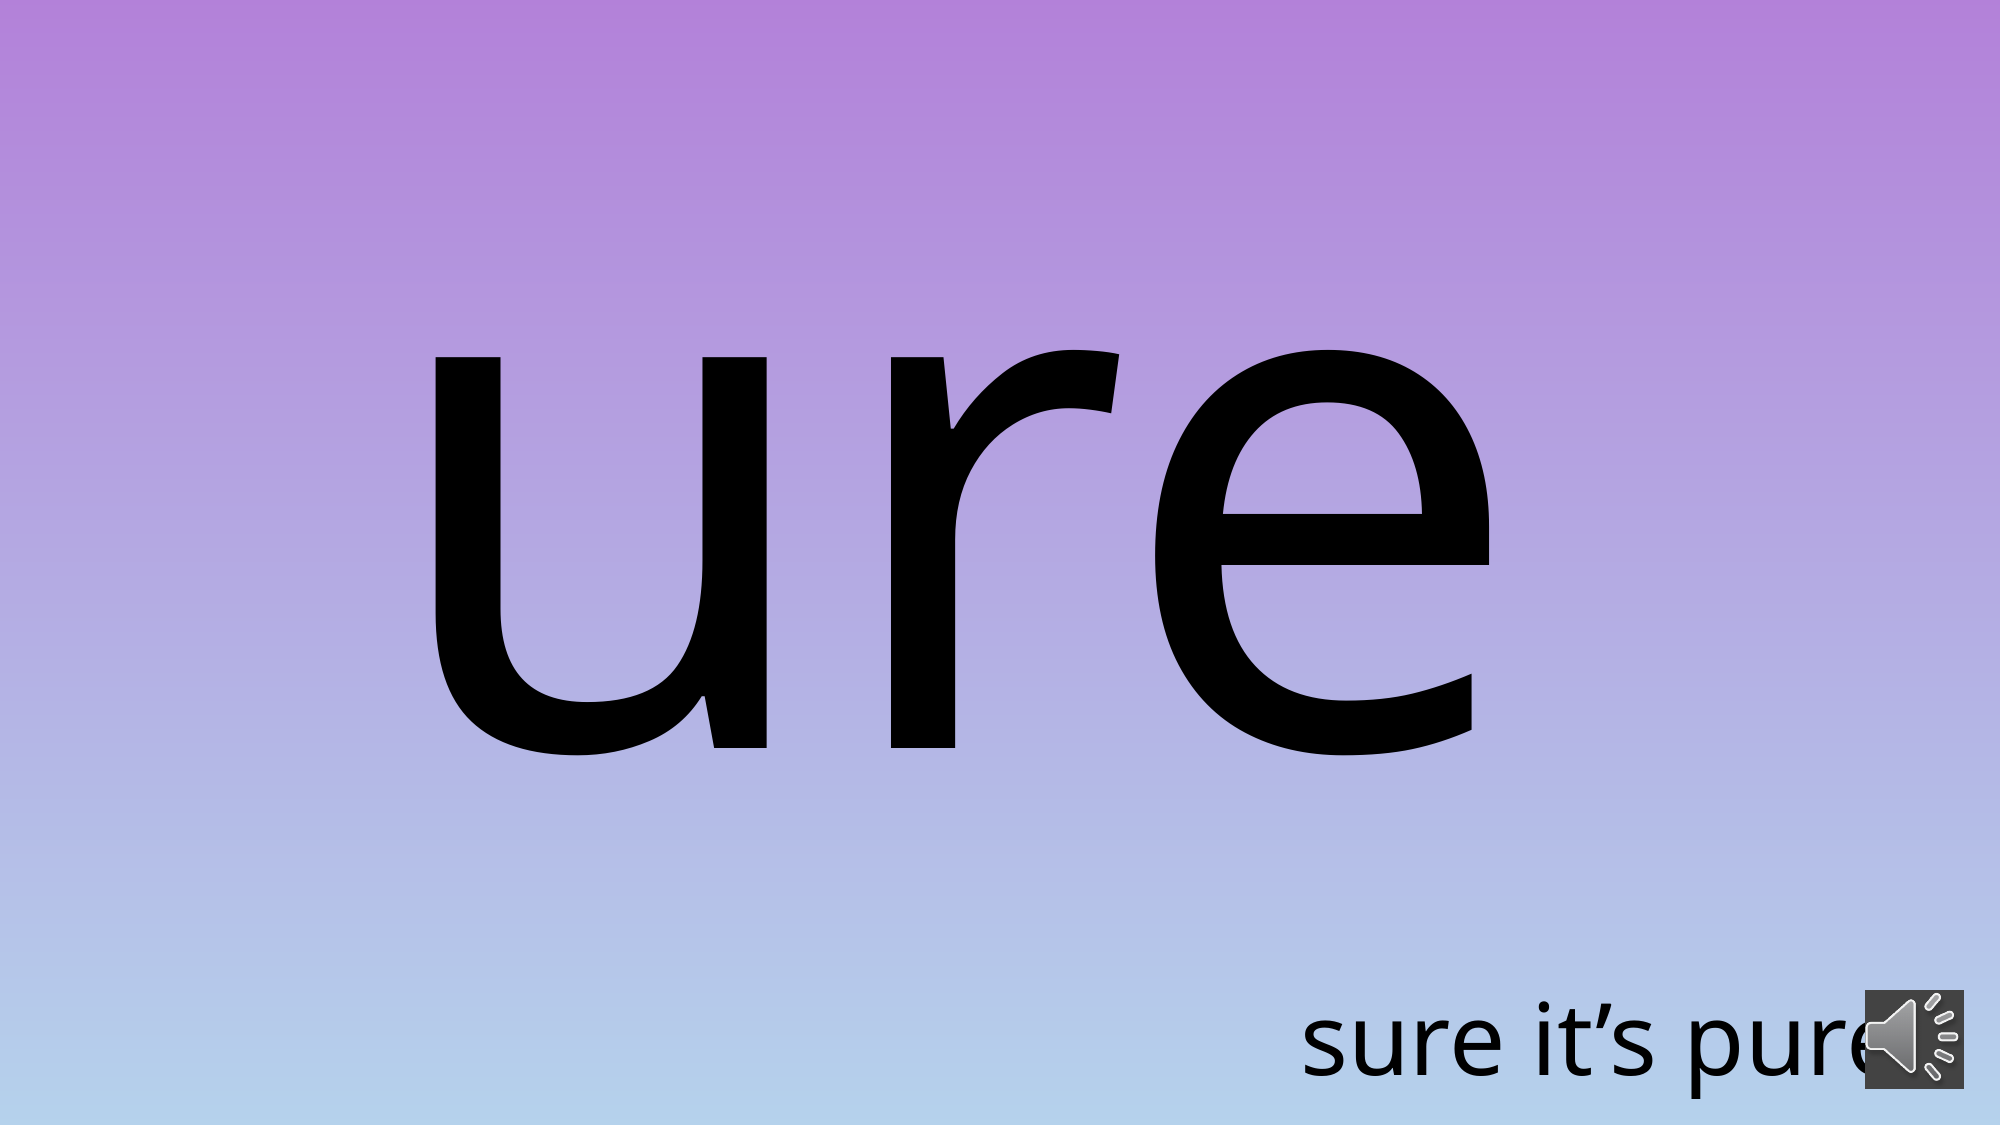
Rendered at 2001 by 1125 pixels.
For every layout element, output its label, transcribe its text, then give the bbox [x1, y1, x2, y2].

text_box sure it’s pure [1285, 968, 1979, 1103]
picture [1864, 989, 1965, 1090]
subtitle ure [203, 111, 1703, 833]
